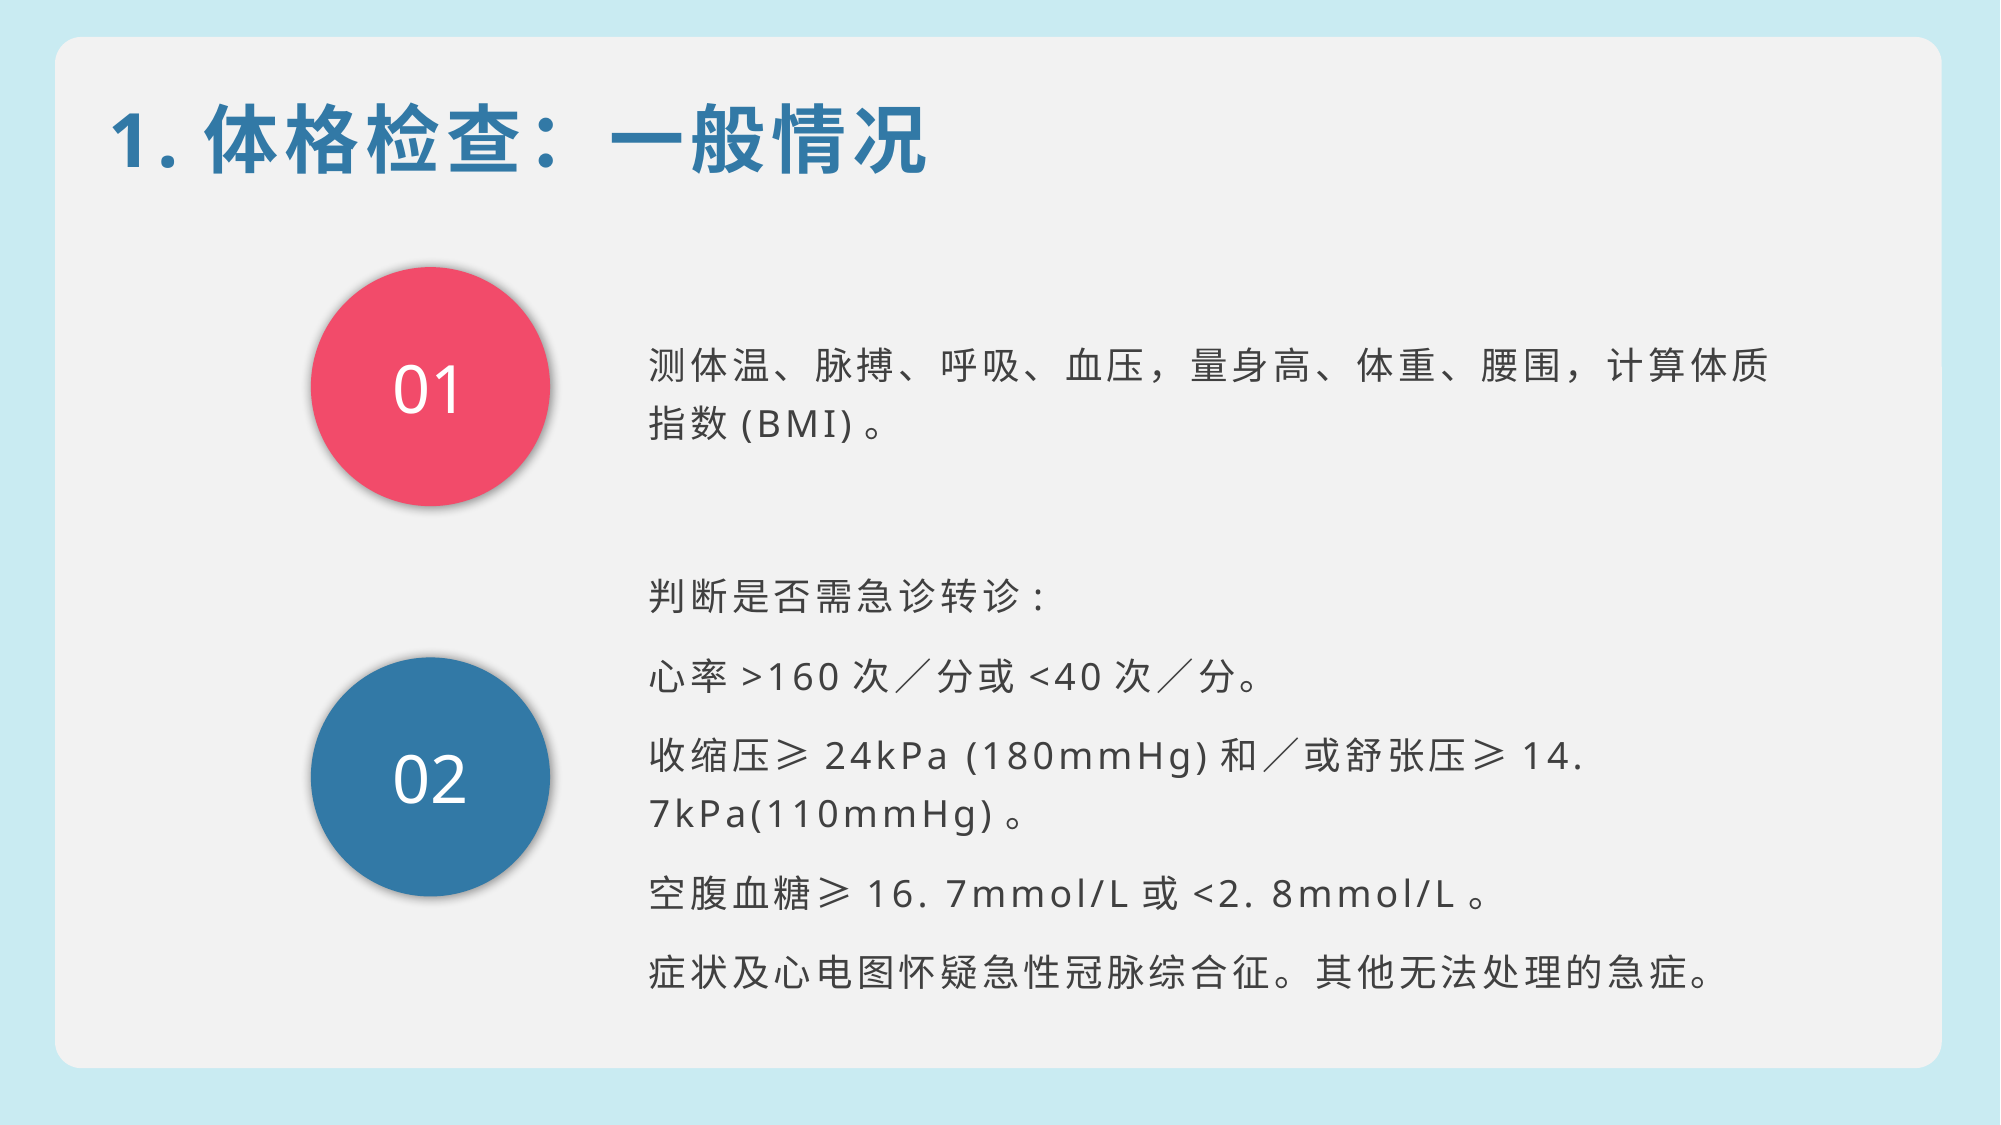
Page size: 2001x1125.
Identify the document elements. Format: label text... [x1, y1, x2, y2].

text_box [52, 34, 1944, 1071]
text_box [310, 266, 1801, 507]
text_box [310, 552, 1801, 1002]
text_box 1.体格检查：一般情况 [93, 59, 1475, 215]
